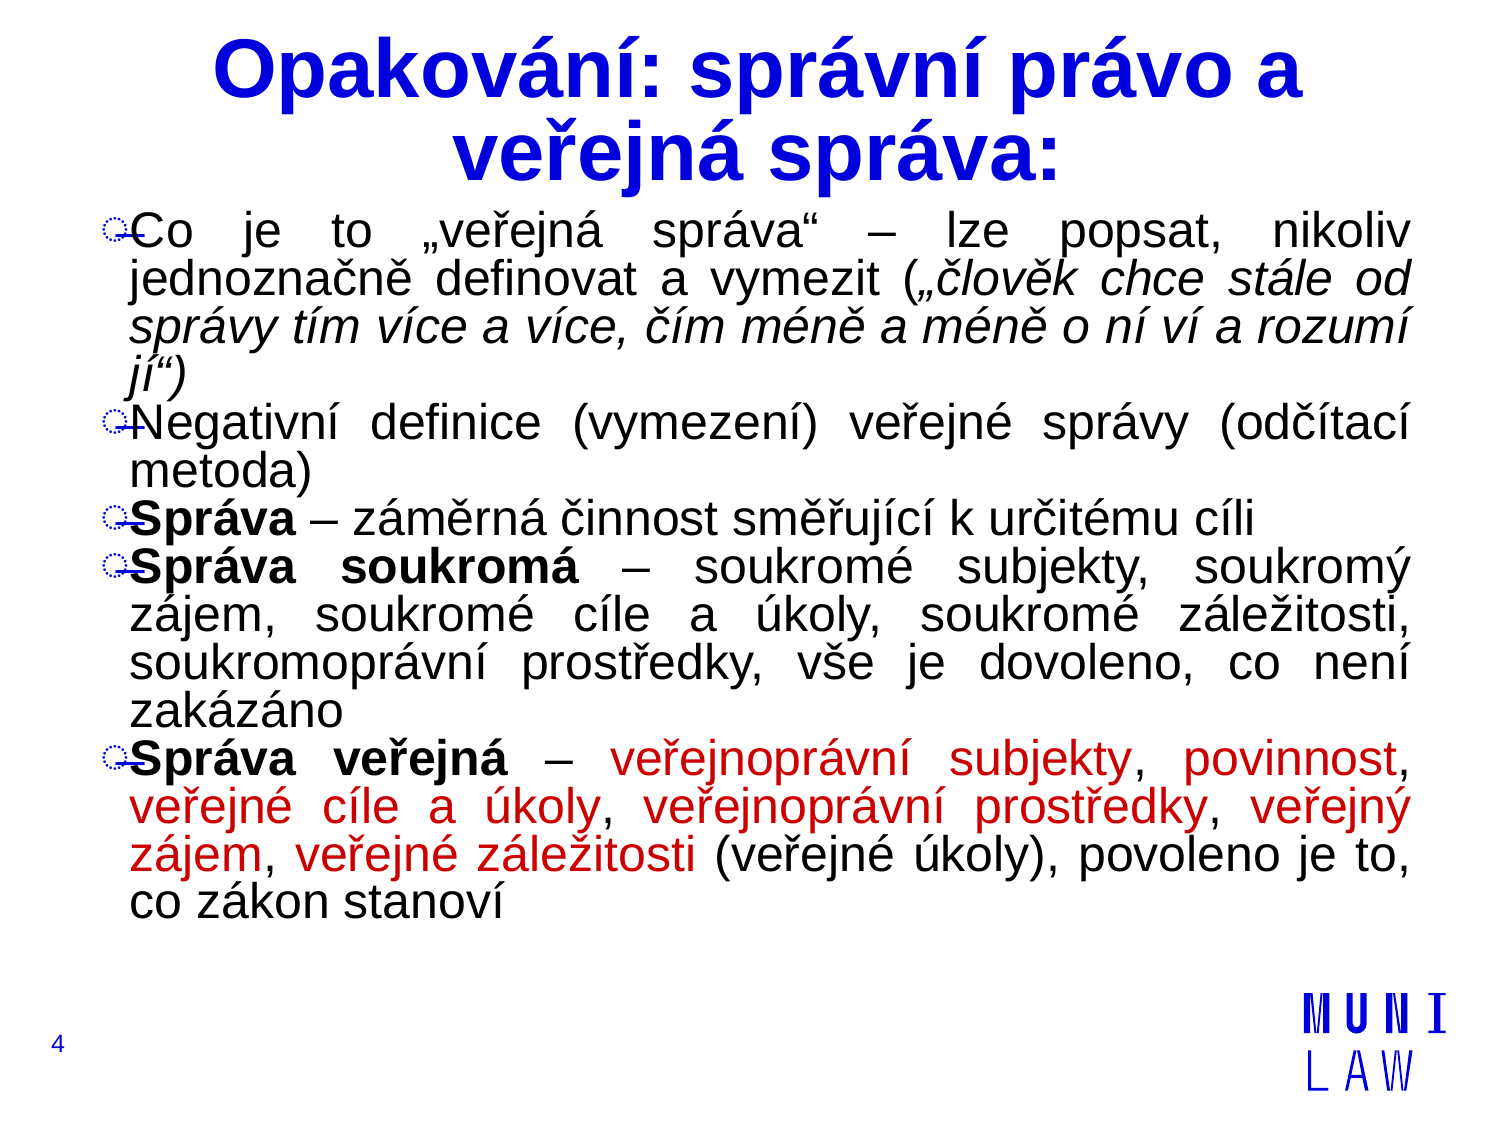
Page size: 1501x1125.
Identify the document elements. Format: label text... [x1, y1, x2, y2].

slide_number 4 [50, 1021, 82, 1063]
list Co je to „veřejná správa“ – lze popsat, nikoliv jednoznačně definovat a vymezit („člověk chce stále od správy tím více a více, čím méně a méně o ní ví a rozumí jí“) Negativní definice (vymezení) veřejné správy (odčítací metoda) Správa – záměrná činnost směřující k určitému cíli Správa soukromá – soukromé subjekty, soukromý zájem, soukromé cíle a úkoly, soukromé záležitosti, soukromoprávní prostředky, vše je dovoleno, co není zakázáno Správa veřejná – veřejnoprávní subjekty, povinnost, veřejné cíle a úkoly, veřejnoprávní prostředky, veřejný zájem, veřejné záležitosti (veřejné úkoly), povoleno je to, co zákon stanoví [88, 209, 1412, 957]
title Opakování: správní právo a veřejná správa: [96, 30, 1420, 129]
